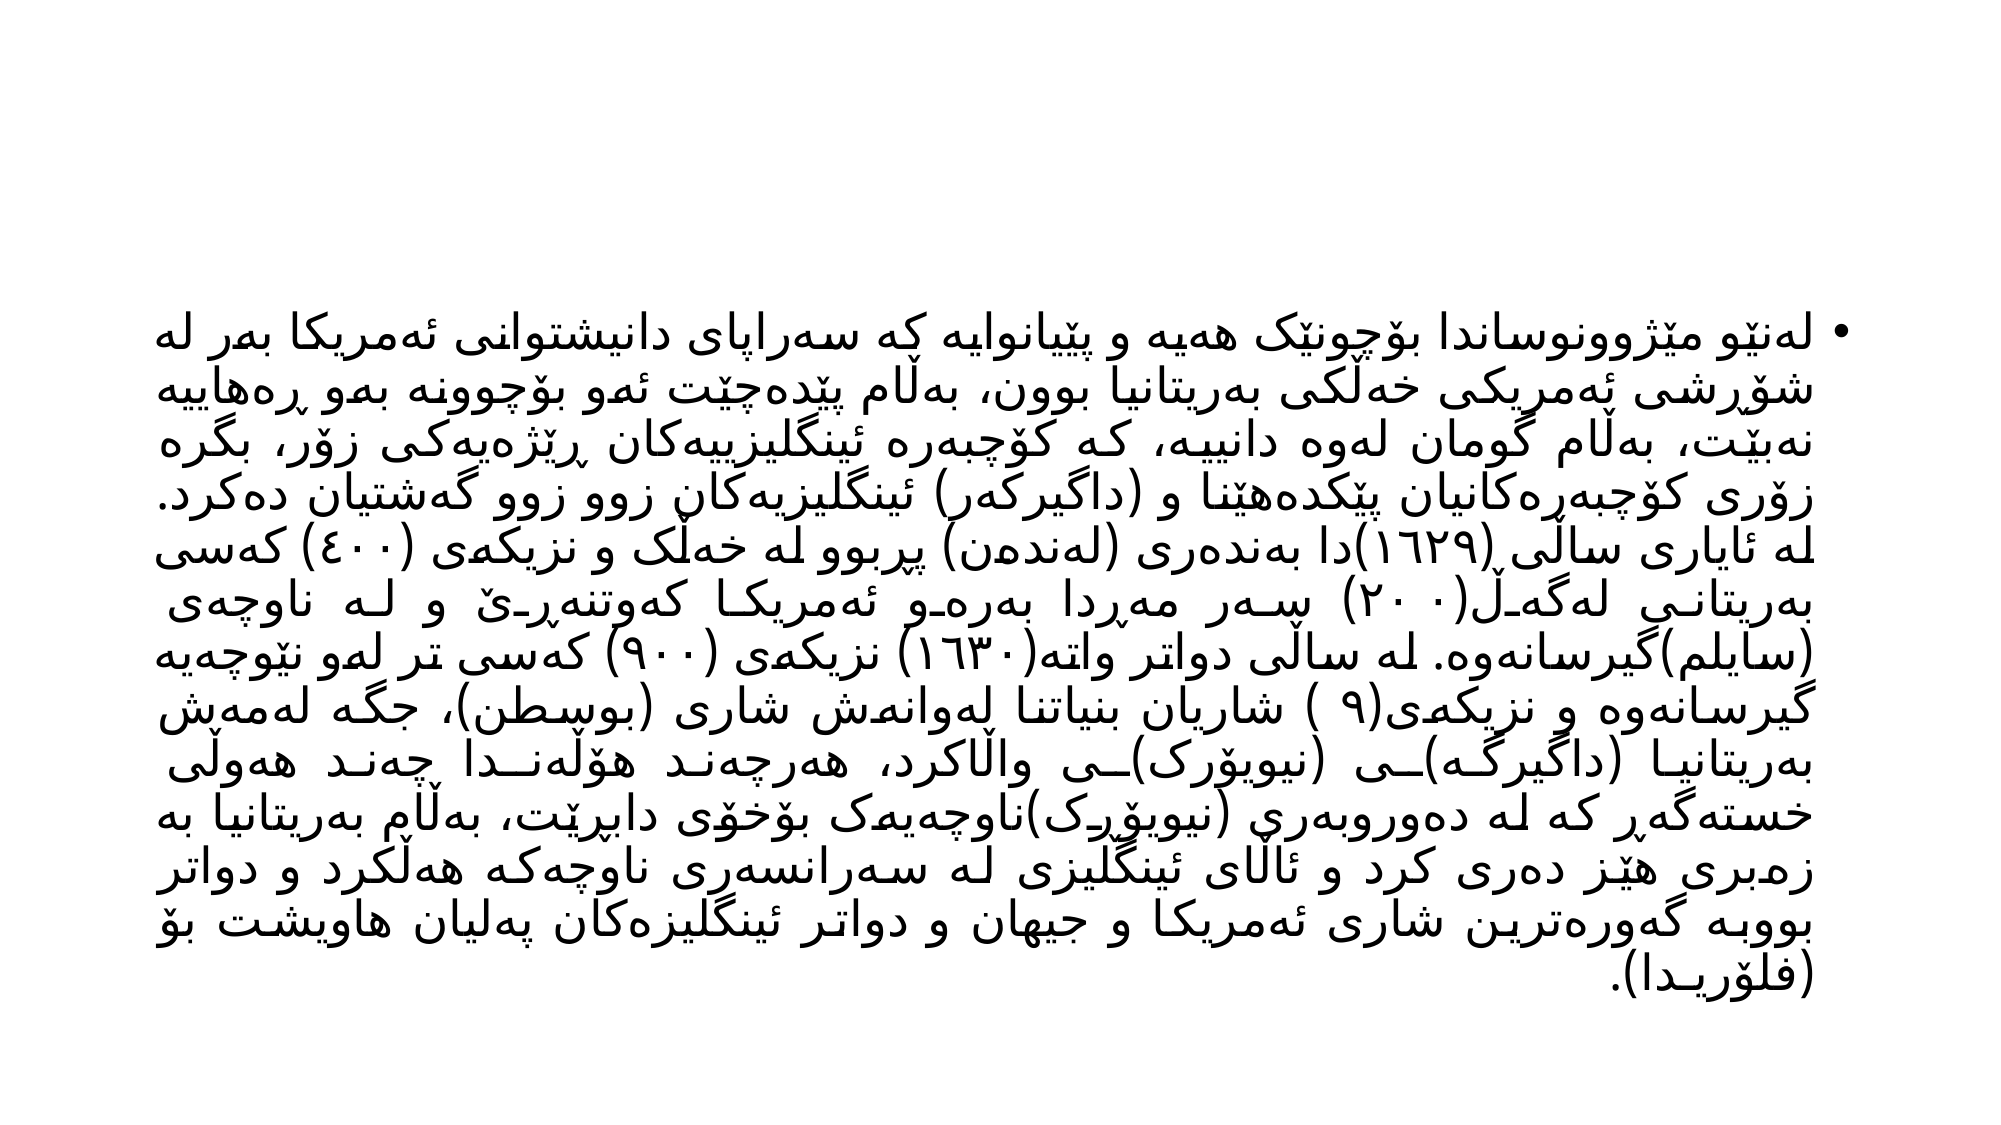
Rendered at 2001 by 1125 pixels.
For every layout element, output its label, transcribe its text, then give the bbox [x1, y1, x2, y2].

list لەنێو مێژوونوساندا بۆچونێک هەیە و پێیانوایە کە سەراپای دانیشتوانی ئەمریکا بەر لە شۆڕشی ئەمریکی خەڵکی بەریتانیا بوون، بەڵام پێدەچێت ئەو بۆچوونە بەو ڕەهاییە نەبێت، بەڵام گومان لەوە دانییە، کە کۆچبەرە ئینگلیزییەکان ڕێژەیەکی زۆر، بگرە زۆری کۆچبەرەکانیان پێكدەهێنا و (داگیرکەر) ئینگلیزیەکان زوو زوو گەشتیان دەکرد. لە ئایاری ساڵی (١٦٢٩)دا بەندەری (لەندەن) پڕبوو لە خەڵک و نزیکەی (٤٠٠) کەسی بەریتانی لەگەڵ(٢٠٠) سەر مەڕدا بەرەو ئەمریکا کەوتنەڕێ و لە ناوچەی (سایلم)گیرسانەوە. لە ساڵی دواتر واتە(١٦٣٠) نزیکەی (٩٠٠) کەسی تر لەو نێوچەیە گیرسانەوە و نزیکەی(٩ ) شاریان بنیاتنا لەوانەش شاری (بوسطن)، جگە لەمەش بەریتانیا (داگیرگە)ـی (نیویۆرک)ـی واڵاکرد، هەرچەند هۆڵەنـدا چەند هەوڵی خستەگەڕ کە لە دەوروبەری (نیویۆڕک)ناوچەیەک بۆخۆی دابڕێت، بەڵام بەریتانیا بە زەبری هێز دەری کرد و ئاڵای ئینگلیزی لە سەرانسەری ناوچەکە هەڵکرد و دواتر بووبە گەورەترین شاری ئەمریکا و جیهان و دواتر ئینگلیزەکان پەلیان هاویشت بۆ (فلۆریـدا). [137, 299, 1863, 1014]
